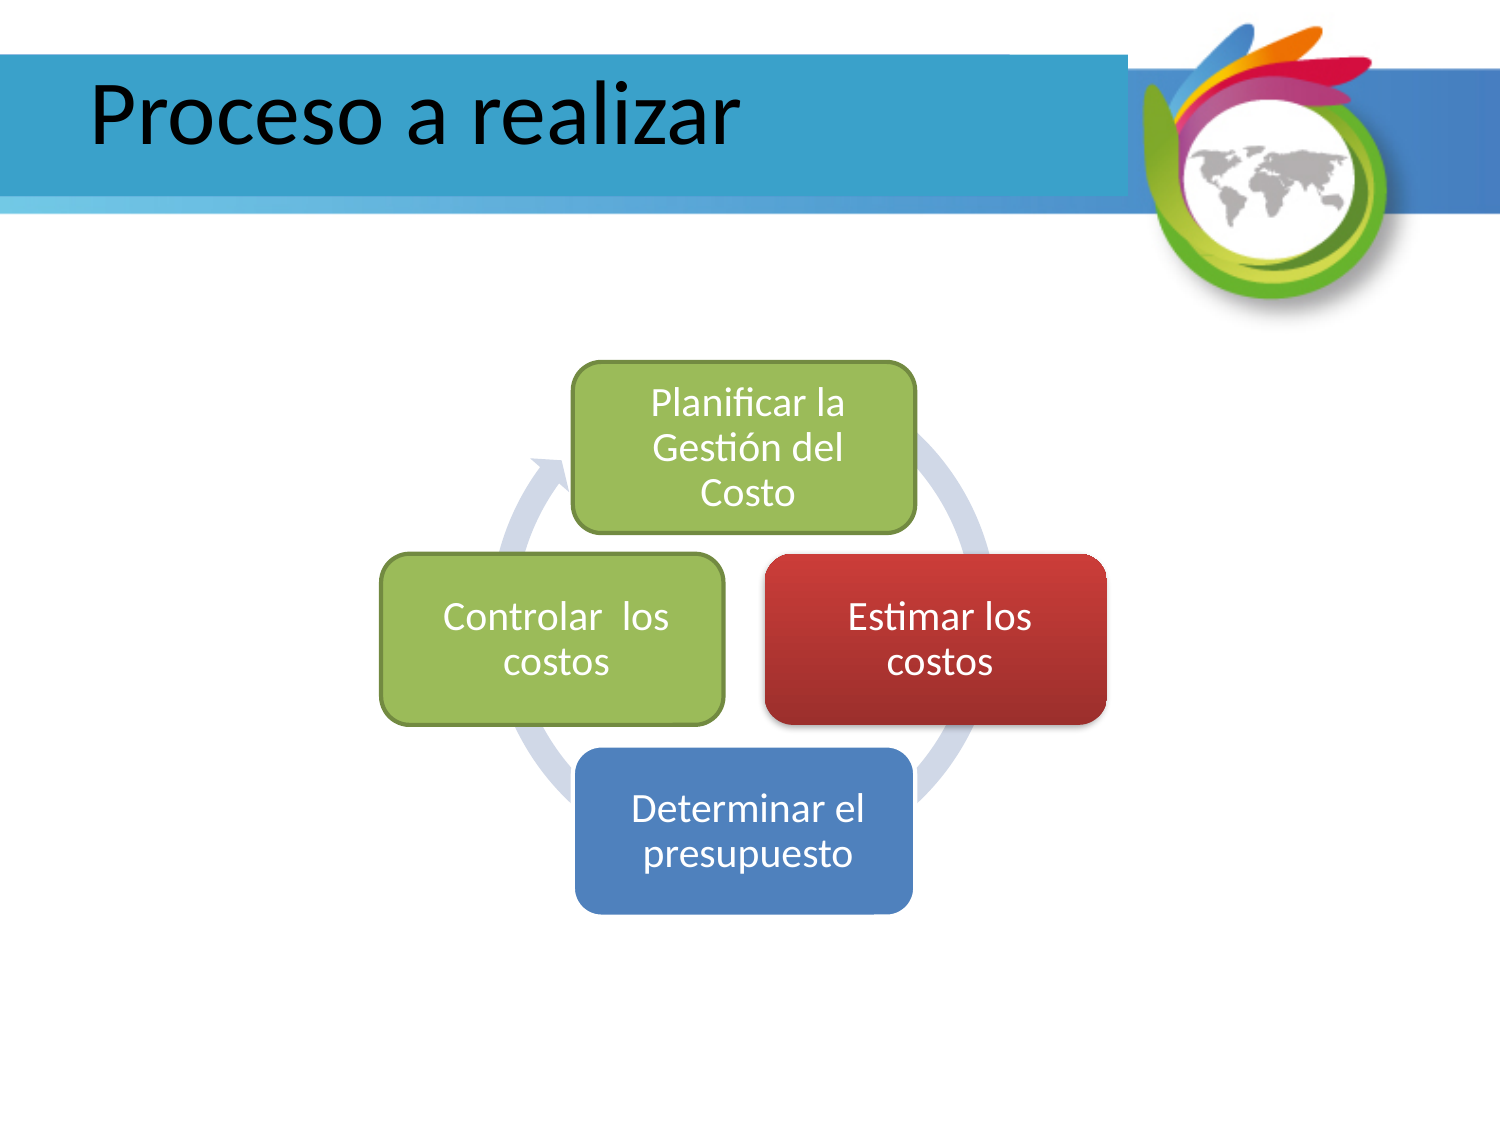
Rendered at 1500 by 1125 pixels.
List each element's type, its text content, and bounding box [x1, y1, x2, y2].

title Proceso a realizar [75, 45, 1425, 233]
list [218, 361, 1270, 918]
picture [0, 0, 1500, 1125]
